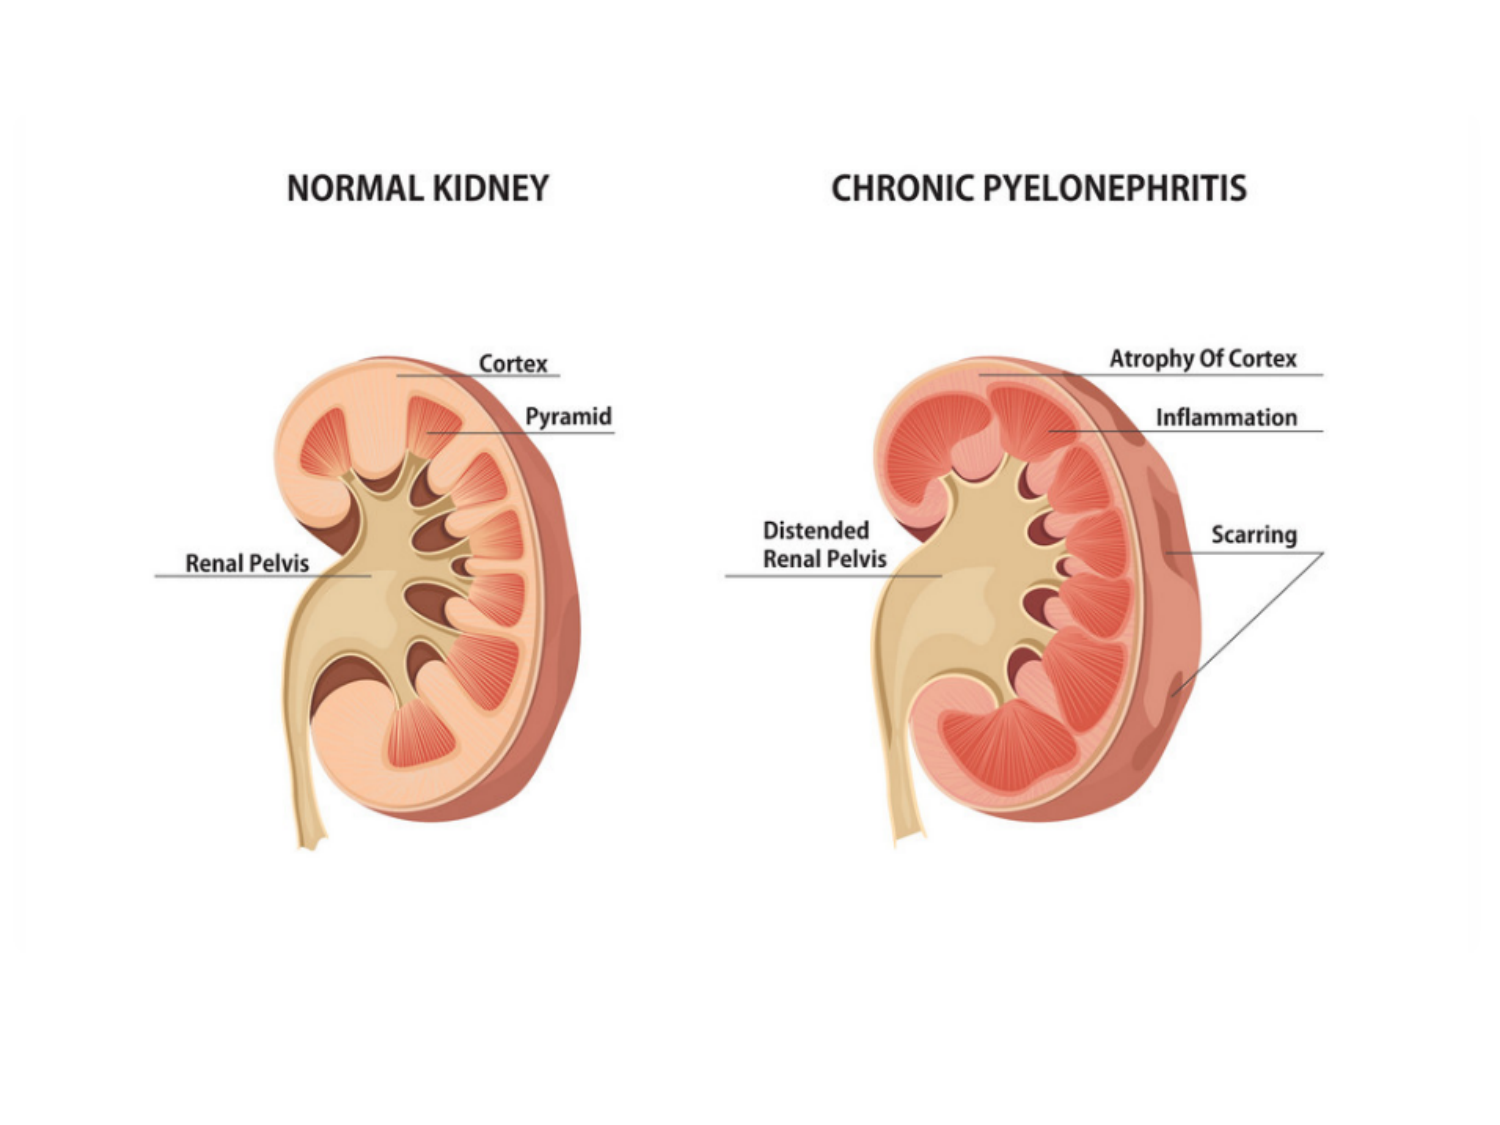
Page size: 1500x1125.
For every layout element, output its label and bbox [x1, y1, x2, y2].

list [13, 113, 1483, 953]
